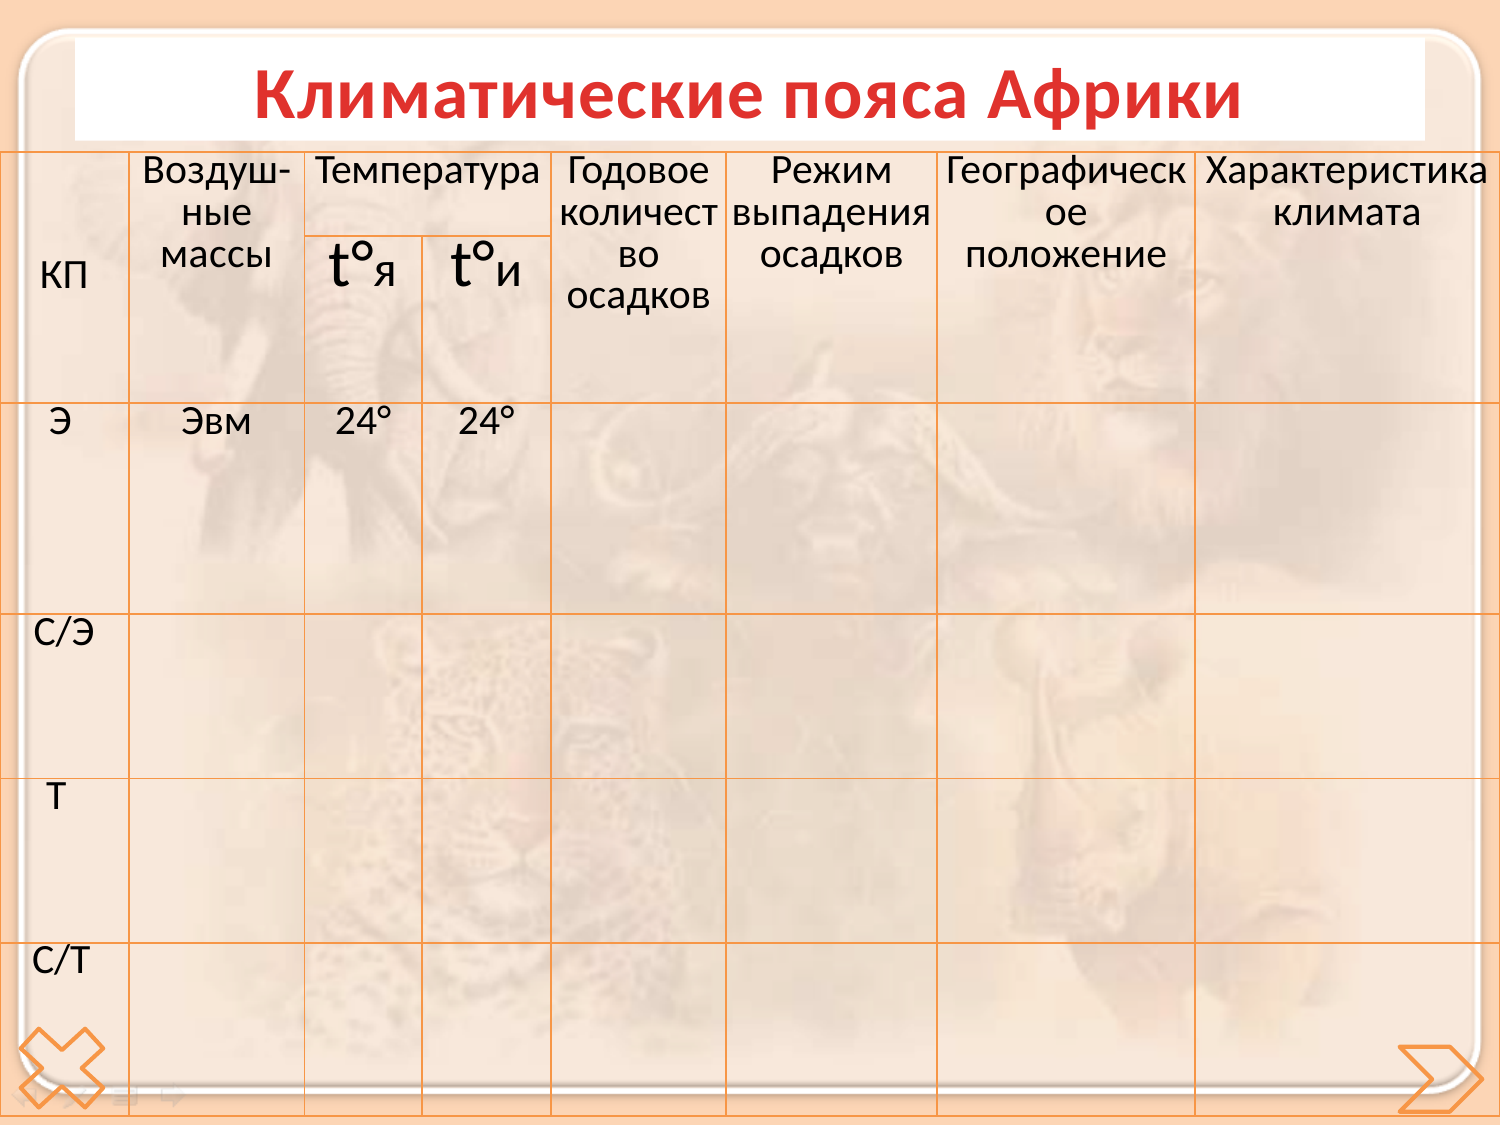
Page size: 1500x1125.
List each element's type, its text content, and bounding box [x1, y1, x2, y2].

table_cell [423, 944, 550, 1115]
table_cell 24° [423, 404, 550, 613]
table_cell [552, 779, 725, 942]
table_cell С/Т [1, 944, 128, 1115]
table_cell [305, 779, 421, 942]
table_cell [938, 404, 1194, 613]
table_cell Э [1, 404, 128, 613]
table_cell 24° [305, 404, 421, 613]
title Климатические пояса Африки [73, 35, 1427, 143]
table_header КП [1, 153, 128, 402]
text_box [18, 1026, 106, 1110]
table_cell [727, 944, 936, 1115]
table_cell [1196, 779, 1499, 942]
picture [0, 1117, 1500, 1125]
table_cell [727, 404, 936, 613]
table_cell Т [1, 779, 128, 942]
table_cell [1196, 944, 1499, 1115]
table_cell [938, 615, 1194, 778]
table_cell [1196, 404, 1499, 613]
table_header Географическое положение [938, 153, 1194, 402]
table_cell [727, 779, 936, 942]
table_header Температура [305, 153, 550, 235]
table_cell [130, 779, 304, 942]
text_box [1397, 1044, 1485, 1114]
table_cell [305, 615, 421, 778]
table_header Режим выпадения осадков [727, 153, 936, 402]
table_cell [423, 615, 550, 778]
table_cell [552, 615, 725, 778]
table_cell [938, 944, 1194, 1115]
table_cell [1196, 615, 1499, 778]
table_cell [552, 404, 725, 613]
table_cell [938, 779, 1194, 942]
table_cell [130, 944, 304, 1115]
table_cell [423, 779, 550, 942]
table_cell [727, 615, 936, 778]
table_cell [552, 944, 725, 1115]
table_header Годовое количество осадков [552, 153, 725, 402]
table_cell t°и [423, 237, 550, 402]
table_cell С/Э [1, 615, 128, 778]
picture [0, 0, 1500, 151]
table_cell [130, 615, 304, 778]
table_cell Эвм [130, 404, 304, 613]
table_cell [305, 944, 421, 1115]
table_header Воздуш-ные массы [130, 153, 304, 402]
table_cell t°я [305, 237, 421, 402]
table_header Характеристика климата [1196, 153, 1499, 402]
